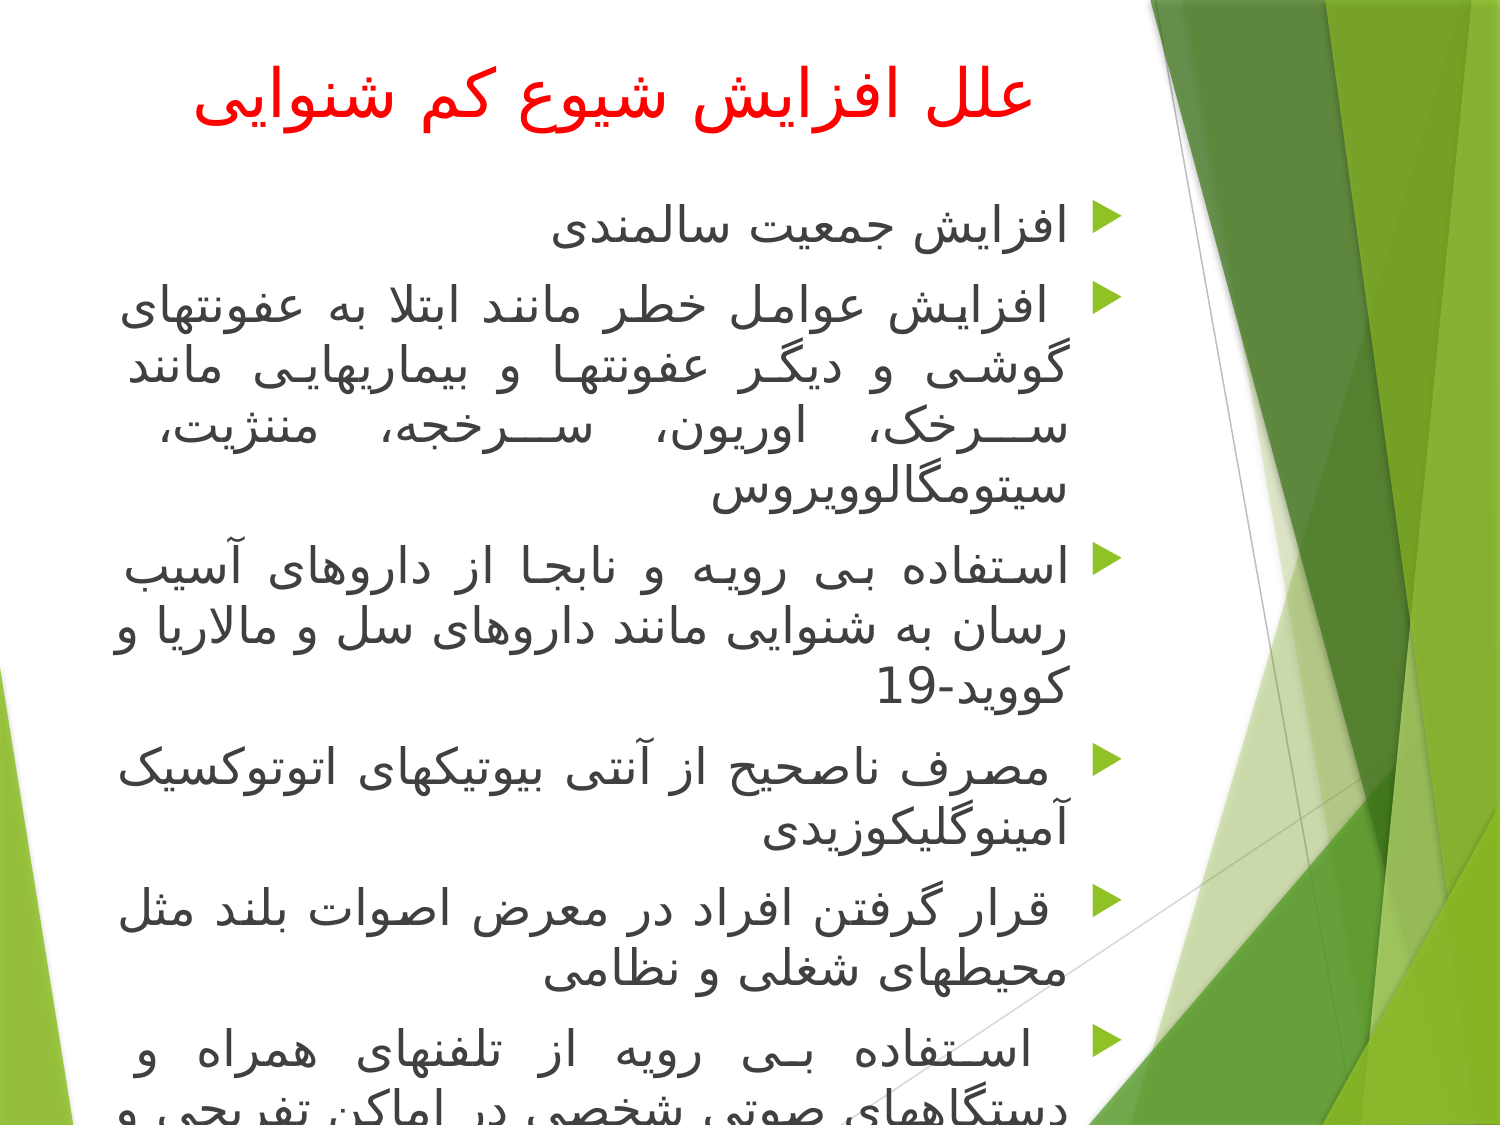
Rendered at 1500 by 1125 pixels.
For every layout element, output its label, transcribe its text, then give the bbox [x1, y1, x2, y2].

list افزایش جمعیت سالمندی افزایش عوامل خطر مانند ابتلا به عفونتهای گوشی و دیگر عفونتها و بیماریهایی مانند سرخک، اوریون، سرخجه، مننژیت، سیتومگالوویروس استفاده بی رویه و نابجا از داروهای آسیب رسان به شنوایی مانند داروهای سل و مالاریا و کووید-19 مصرف ناصحیح از آنتی بیوتیکهای اتوتوکسیک آمینوگلیکوزیدی قرار گرفتن افراد در معرض اصوات بلند مثل محیطهای شغلی و نظامی استفاده بی رویه از تلفنهای همراه و دستگاههای صوتی شخصی در اماکن تفریحی و محل کار [99, 184, 1142, 1125]
title علل افزایش شیوع کم شنوایی [94, 42, 1137, 140]
